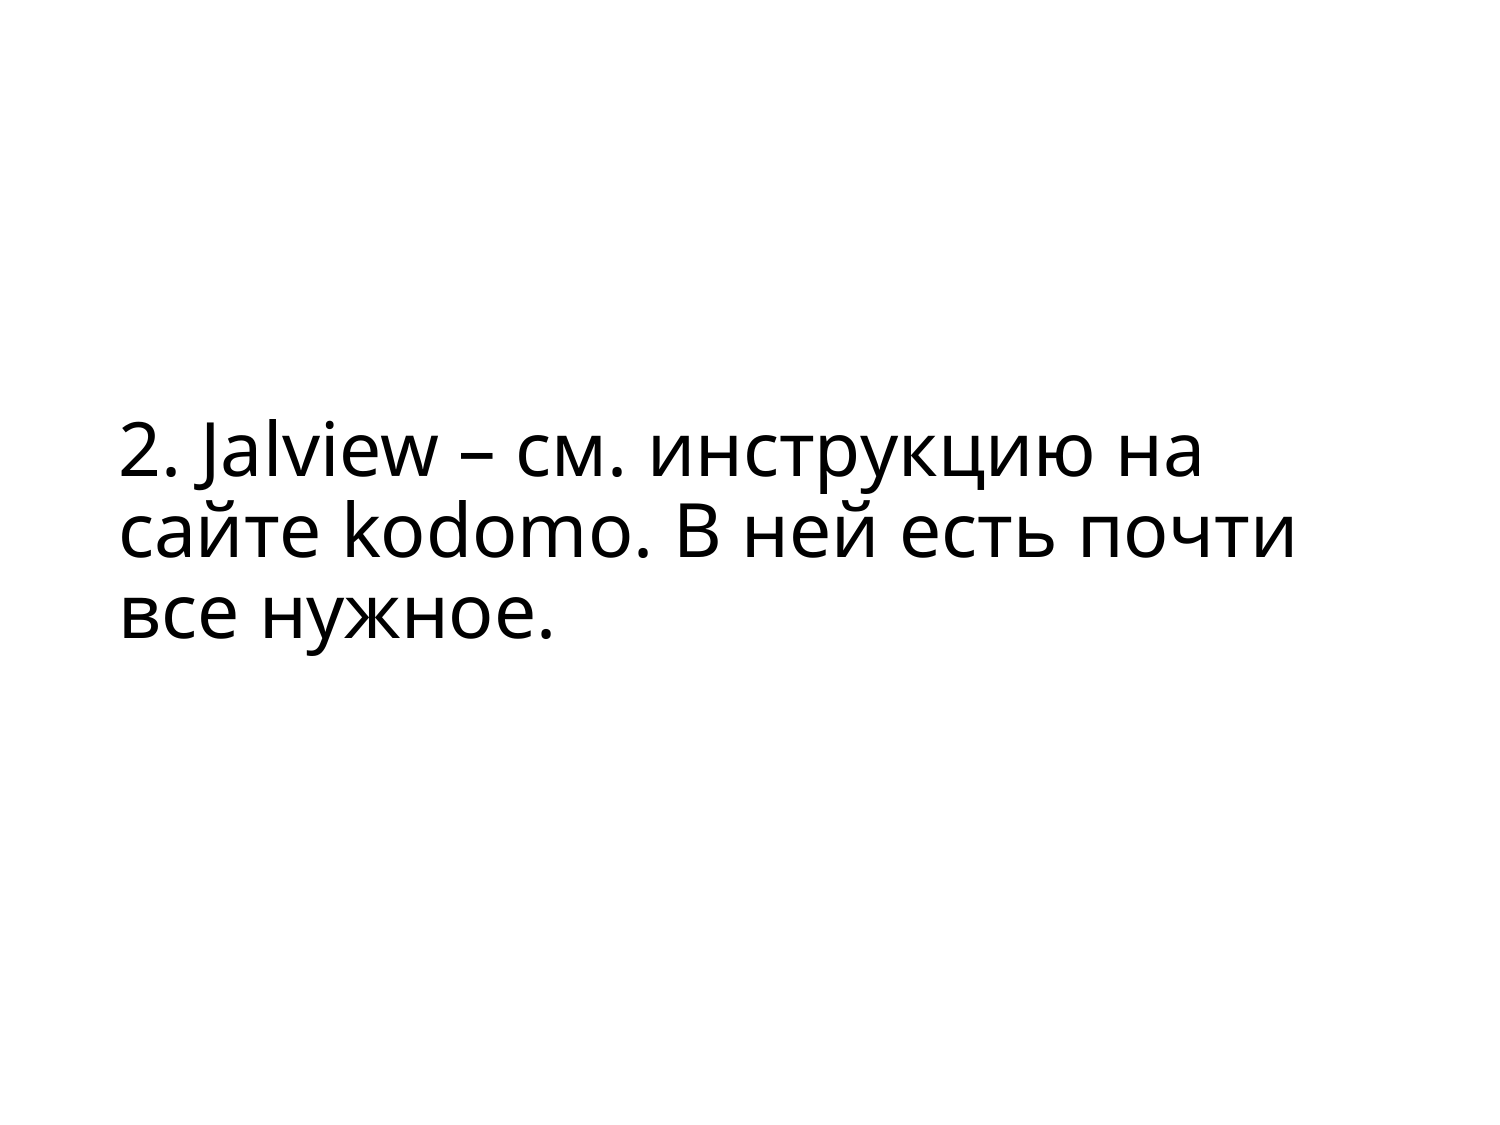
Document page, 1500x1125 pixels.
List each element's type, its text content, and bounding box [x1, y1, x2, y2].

title 2. Jalview – см. инструкцию на сайте kodomo. В ней есть почти все нужное. [103, 243, 1397, 824]
